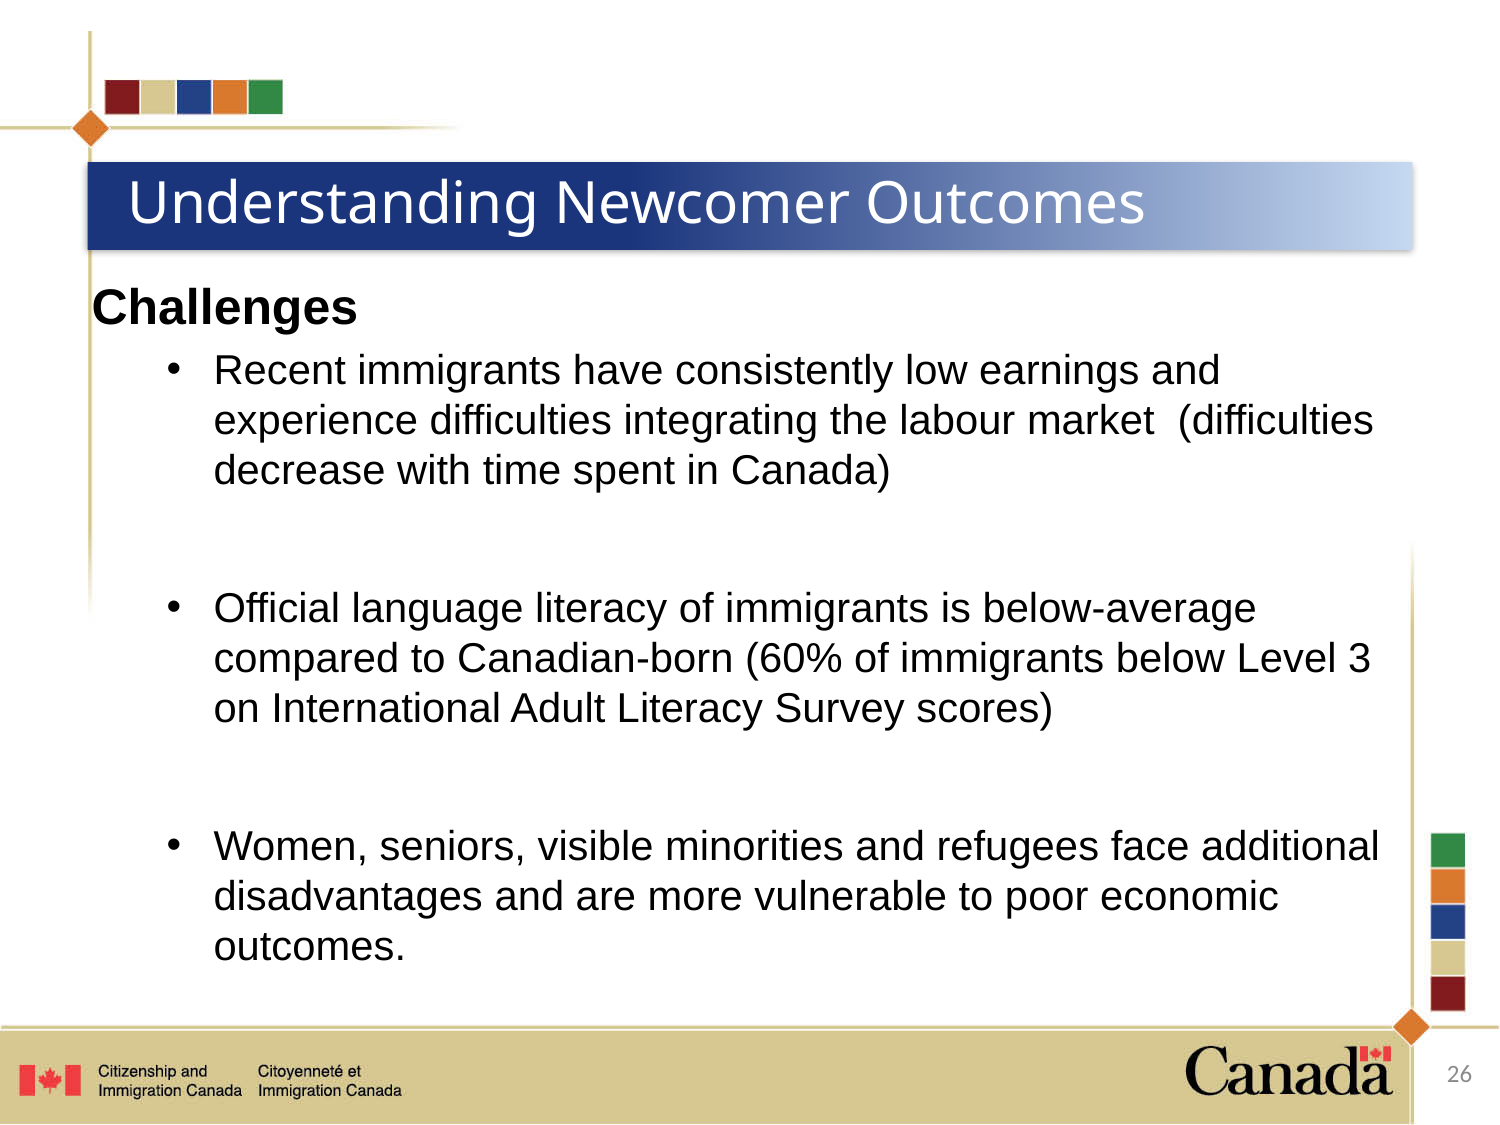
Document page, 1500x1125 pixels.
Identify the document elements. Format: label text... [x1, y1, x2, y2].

title Understanding Newcomer Outcomes [112, 149, 1426, 251]
picture [0, 0, 1500, 1125]
slide_number 26 [1350, 1042, 1488, 1103]
list Challenges Recent immigrants have consistently low earnings and experience difficulties integrating the labour market (difficulties decrease with time spent in Canada) Official language literacy of immigrants is below-average compared to Canadian-born (60% of immigrants below Level 3 on International Adult Literacy Survey scores) Women, seniors, visible minorities and refugees face additional disadvantages and are more vulnerable to poor economic outcomes. [76, 266, 1426, 979]
